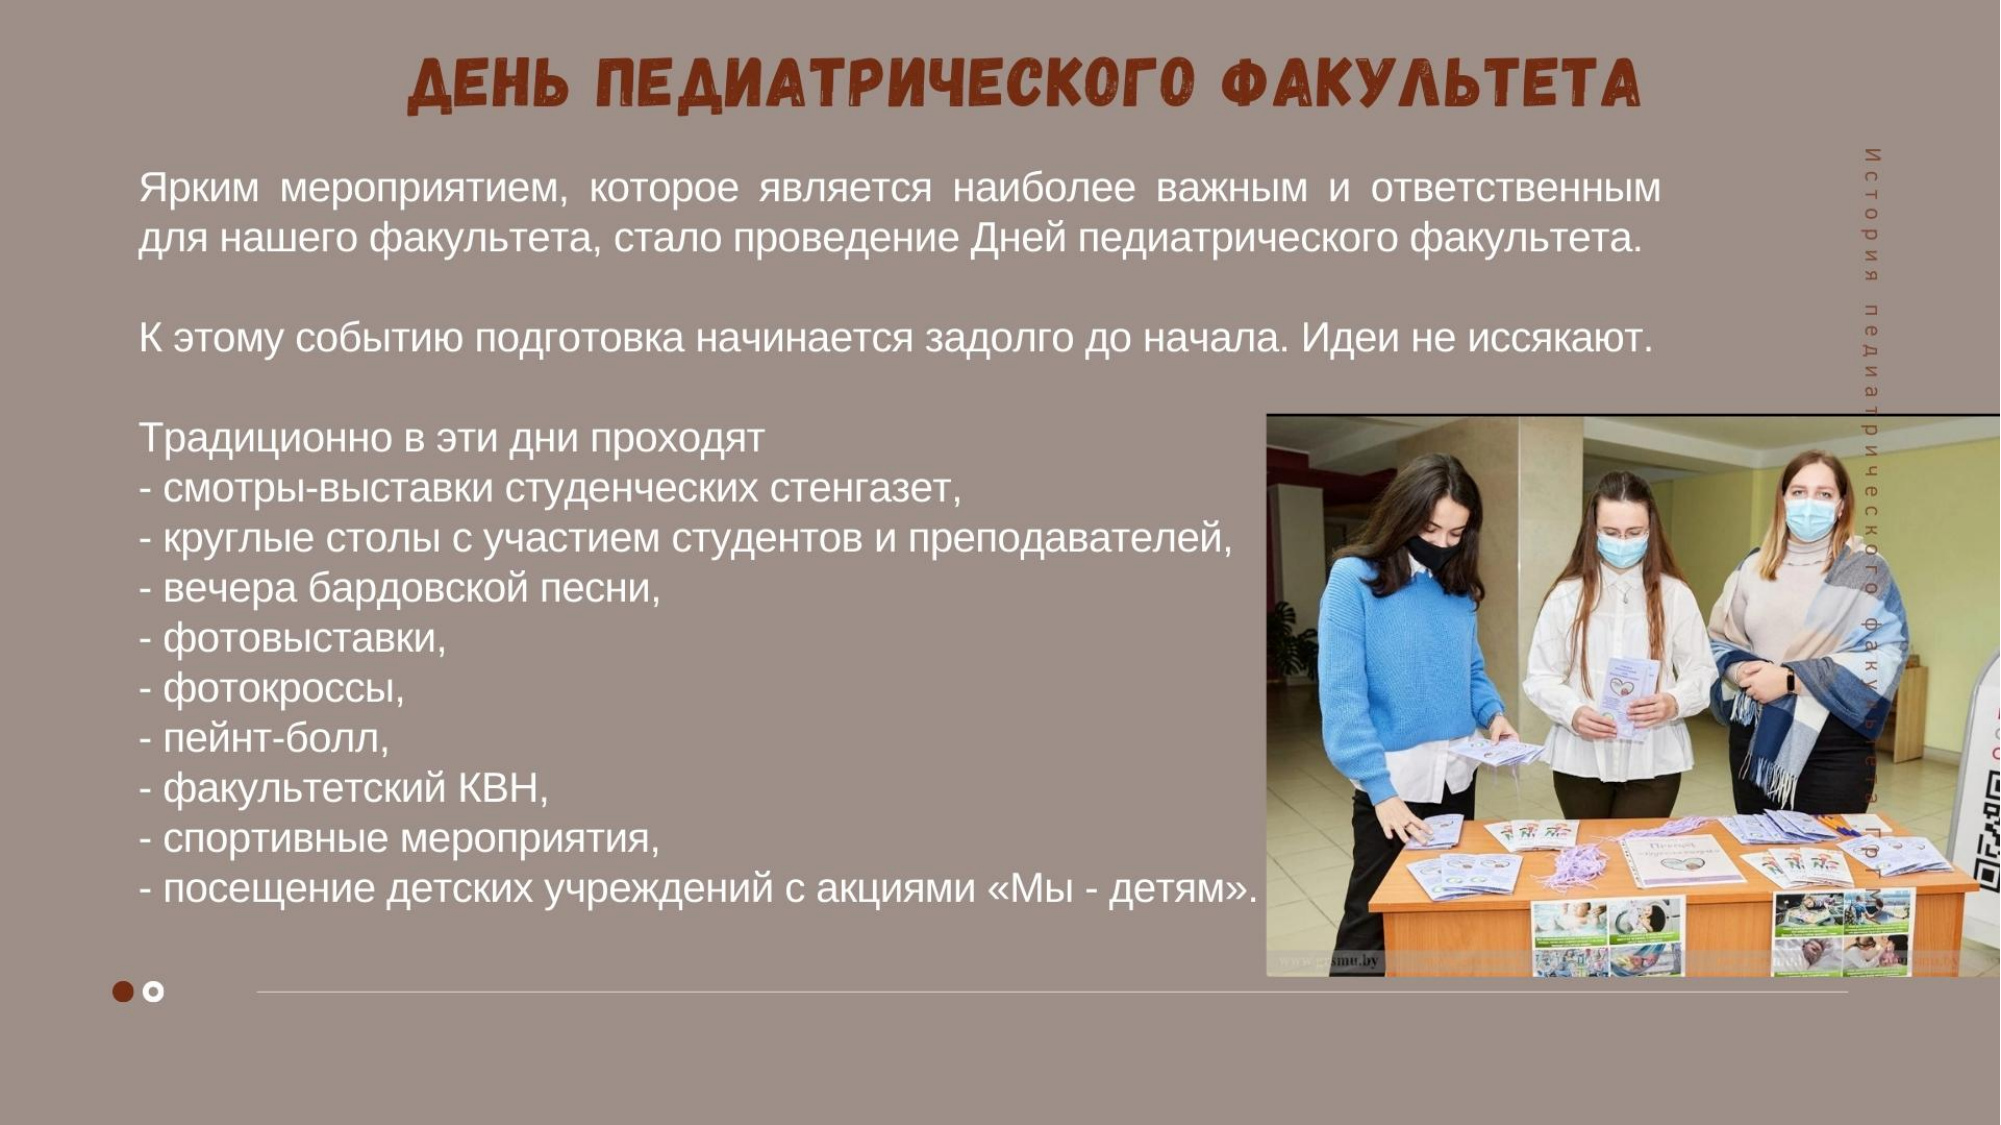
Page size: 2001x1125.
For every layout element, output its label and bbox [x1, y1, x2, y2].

list [0, 0, 2000, 1125]
